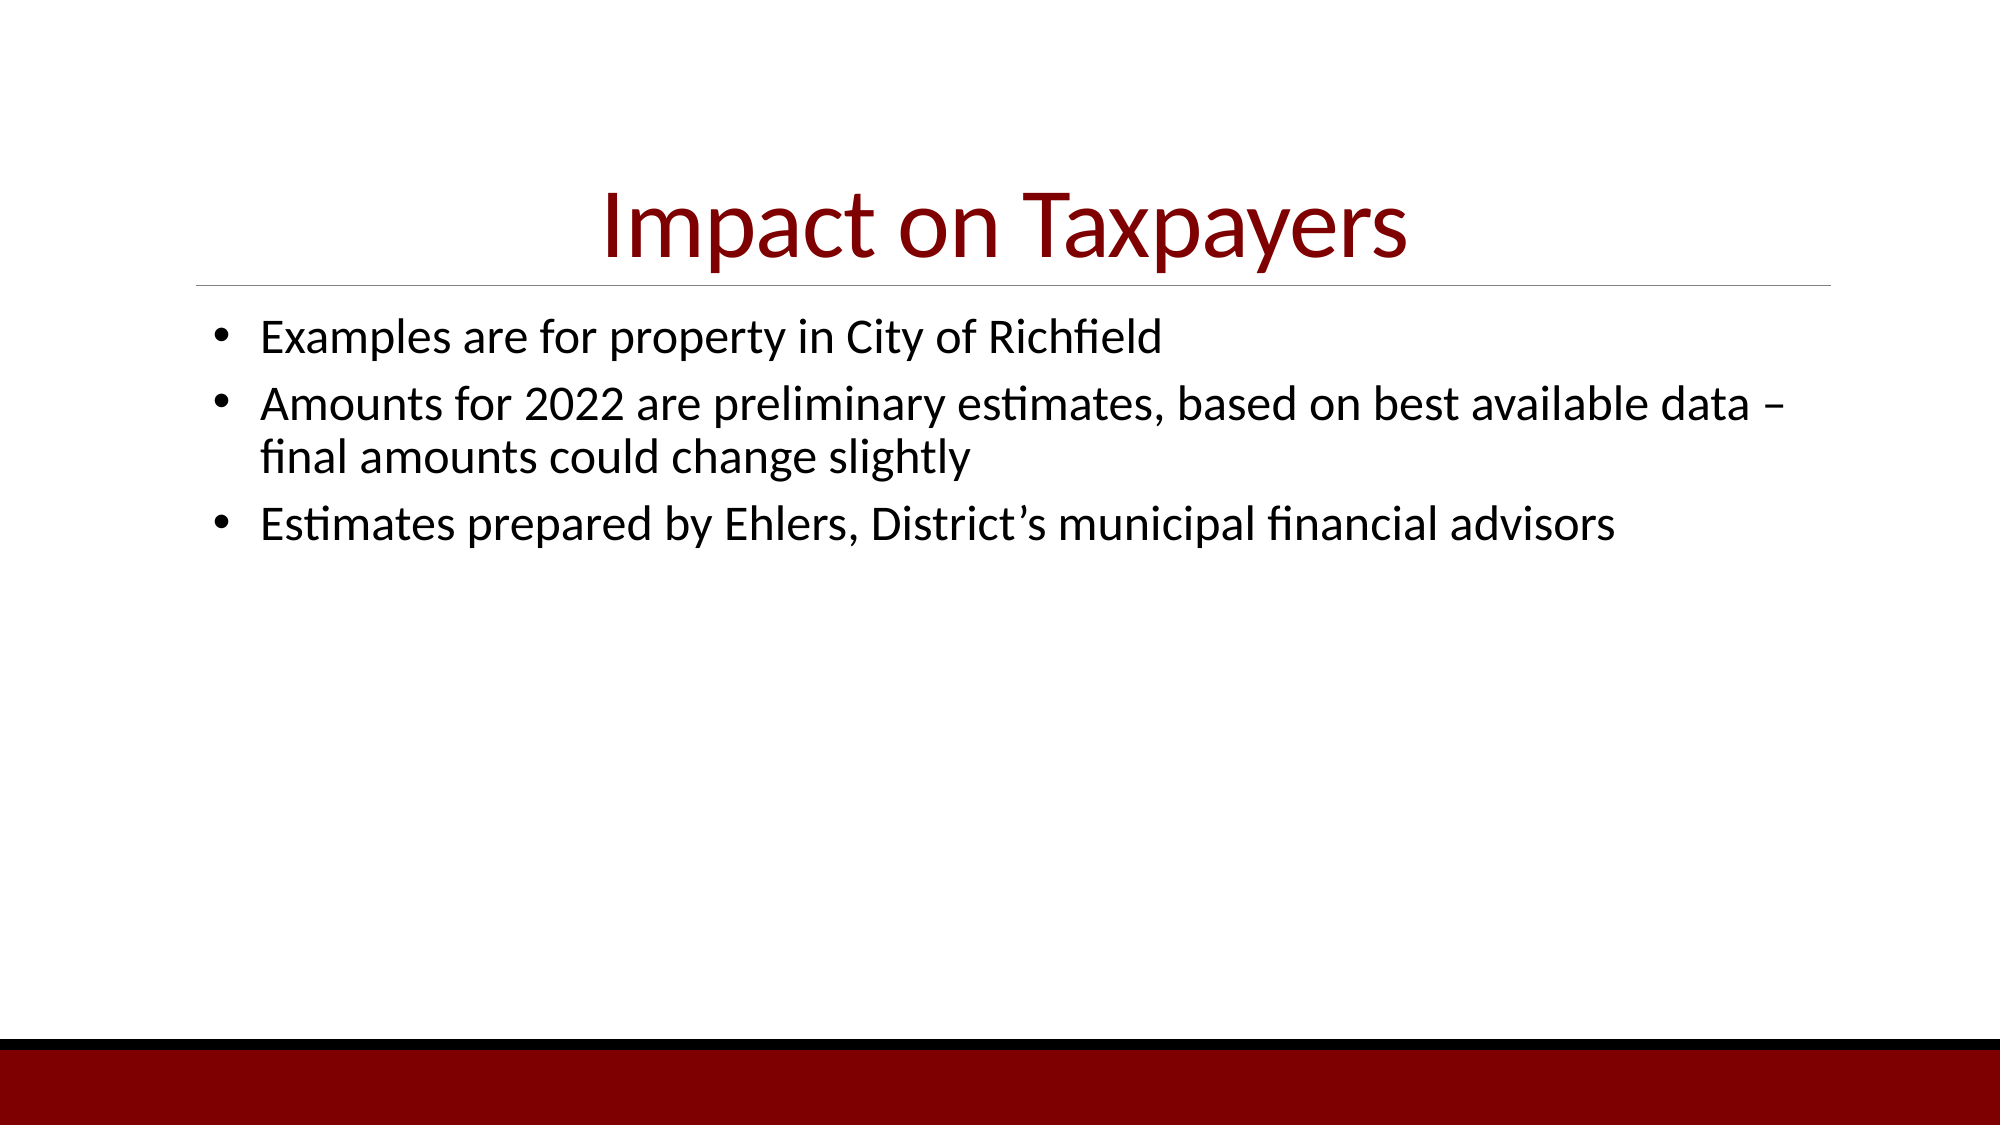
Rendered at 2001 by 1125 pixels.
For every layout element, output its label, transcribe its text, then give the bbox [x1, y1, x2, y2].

list Examples are for property in City of Richfield Amounts for 2022 are preliminary estimates, based on best available data – final amounts could change slightly Estimates prepared by Ehlers, District’s municipal financial advisors [180, 302, 1830, 963]
title Impact on Taxpayers [180, 47, 1830, 285]
